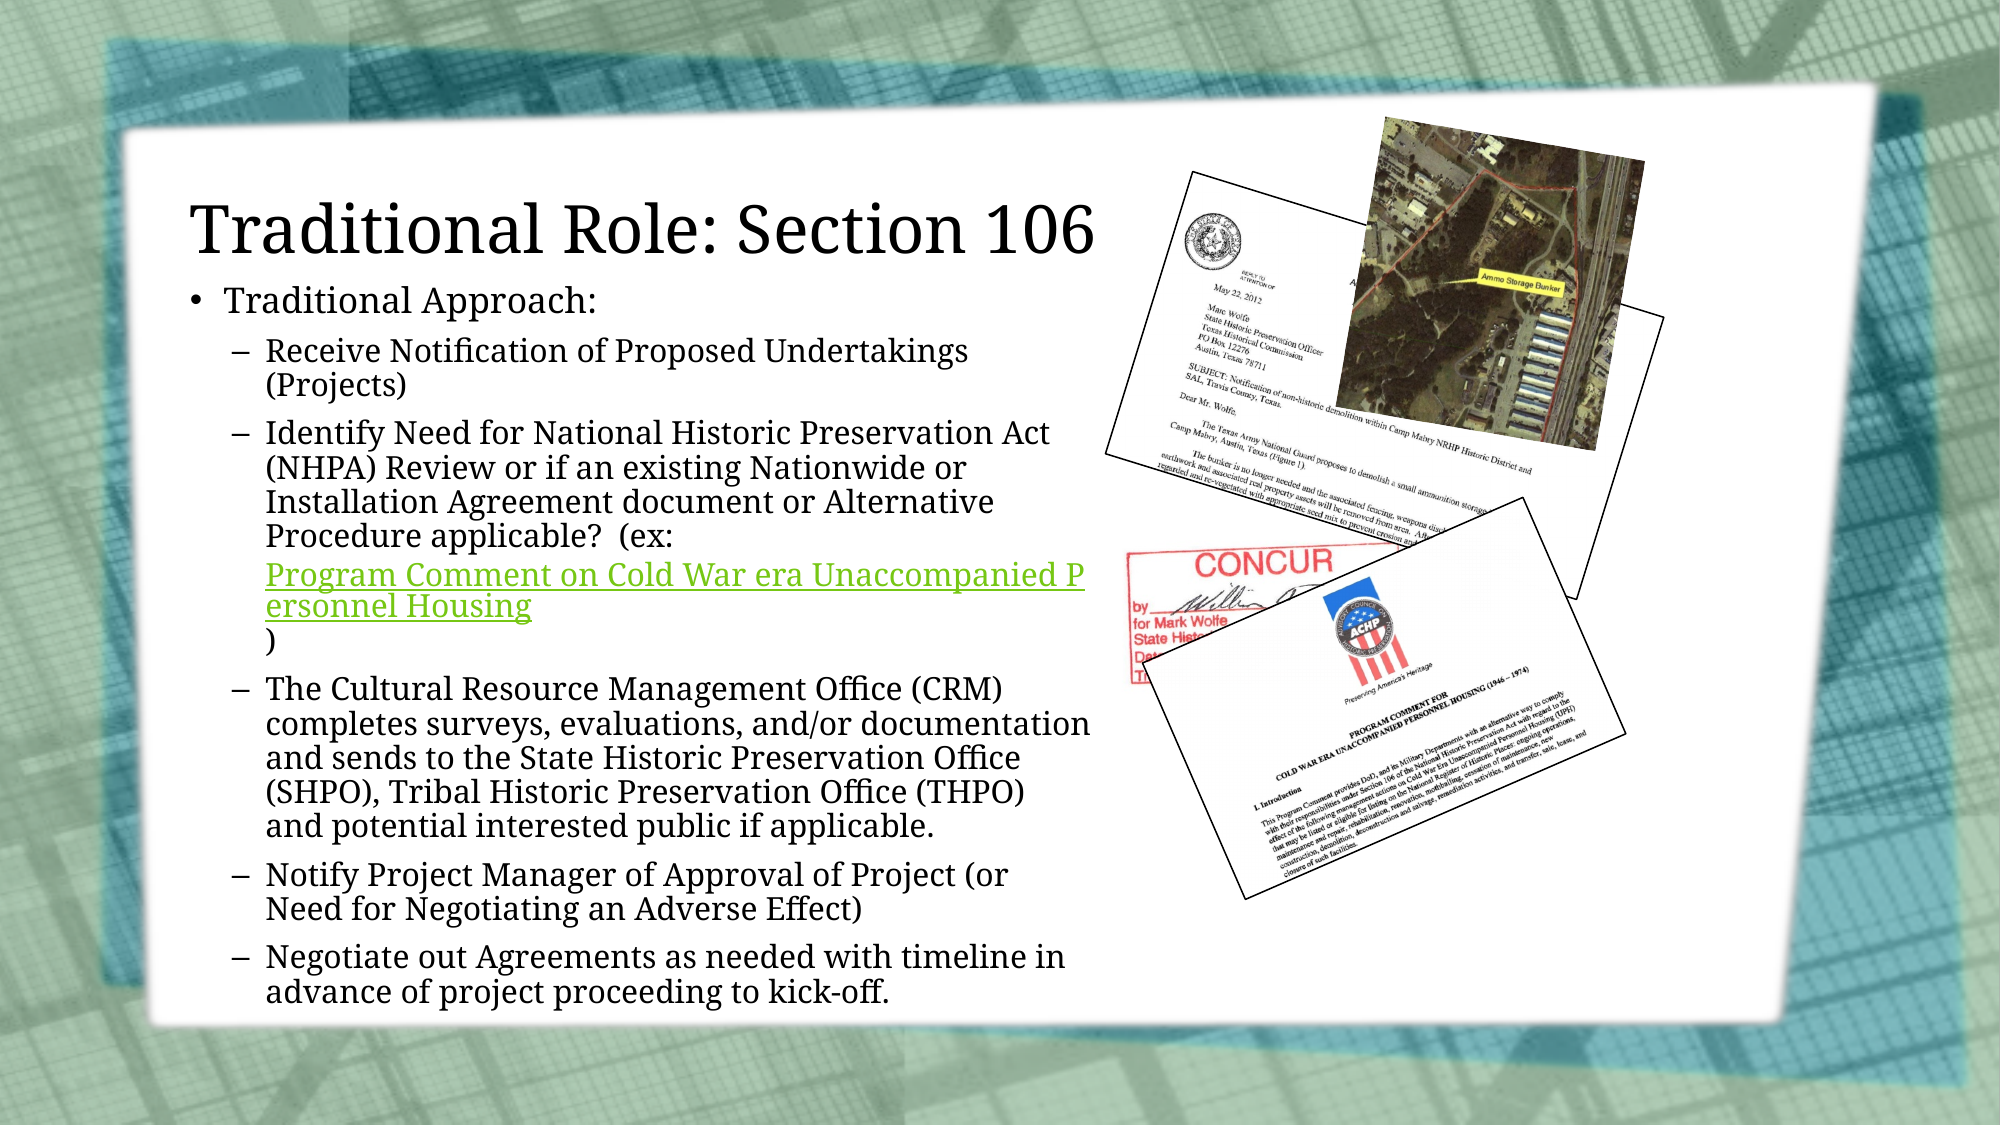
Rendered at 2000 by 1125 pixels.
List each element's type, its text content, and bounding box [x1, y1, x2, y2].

picture [0, 0, 2000, 1125]
title Traditional Role: Section 106 [174, 87, 1750, 275]
list Traditional Approach: Receive Notification of Proposed Undertakings (Projects) Identify Need for National Historic Preservation Act (NHPA) Review or if an existing Nationwide or Installation Agreement document or Alternative Procedure applicable? (ex: Program Comment on Cold War era Unaccompanied Personnel Housing) The Cultural Resource Management Office (CRM) completes surveys, evaluations, and/or documentation and sends to the State Historic Preservation Office (SHPO), Tribal Historic Preservation Office (THPO) and potential interested public if applicable. Notify Project Manager of Approval of Project (or Need for Negotiating an Adverse Effect) Negotiate out Agreements as needed with timeline in advance of project proceeding to kick-off. [174, 275, 1107, 1021]
